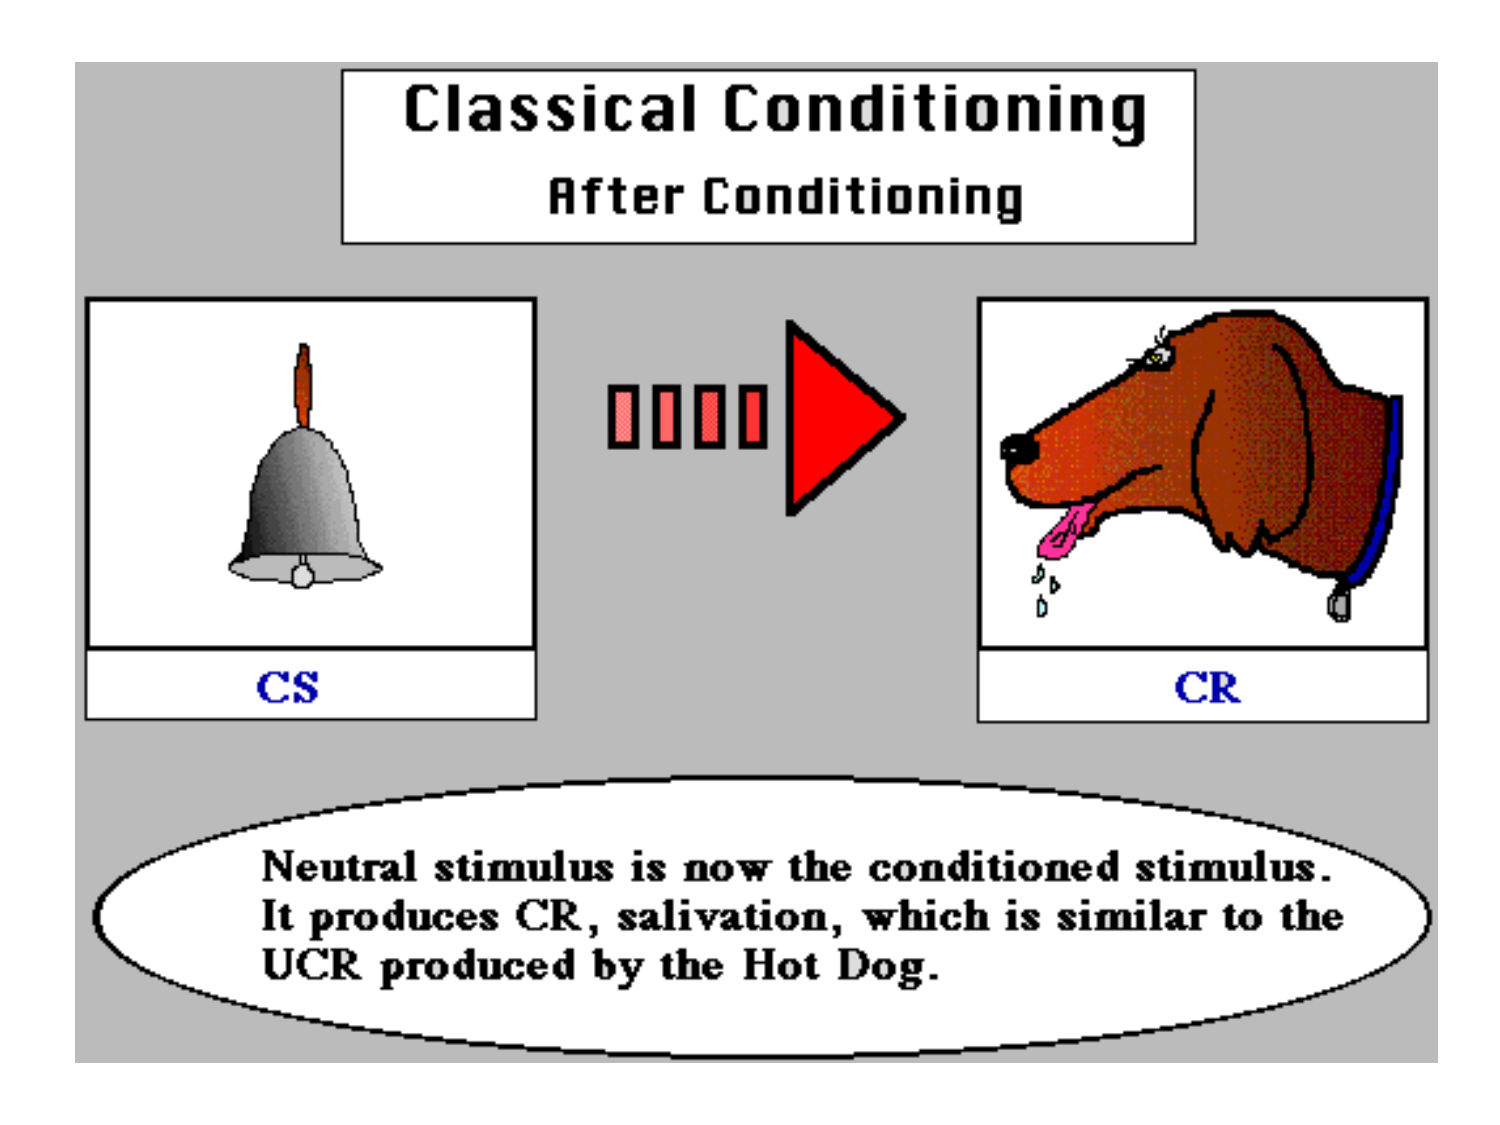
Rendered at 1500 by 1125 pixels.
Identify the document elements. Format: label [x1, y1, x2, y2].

picture [74, 62, 1438, 1063]
